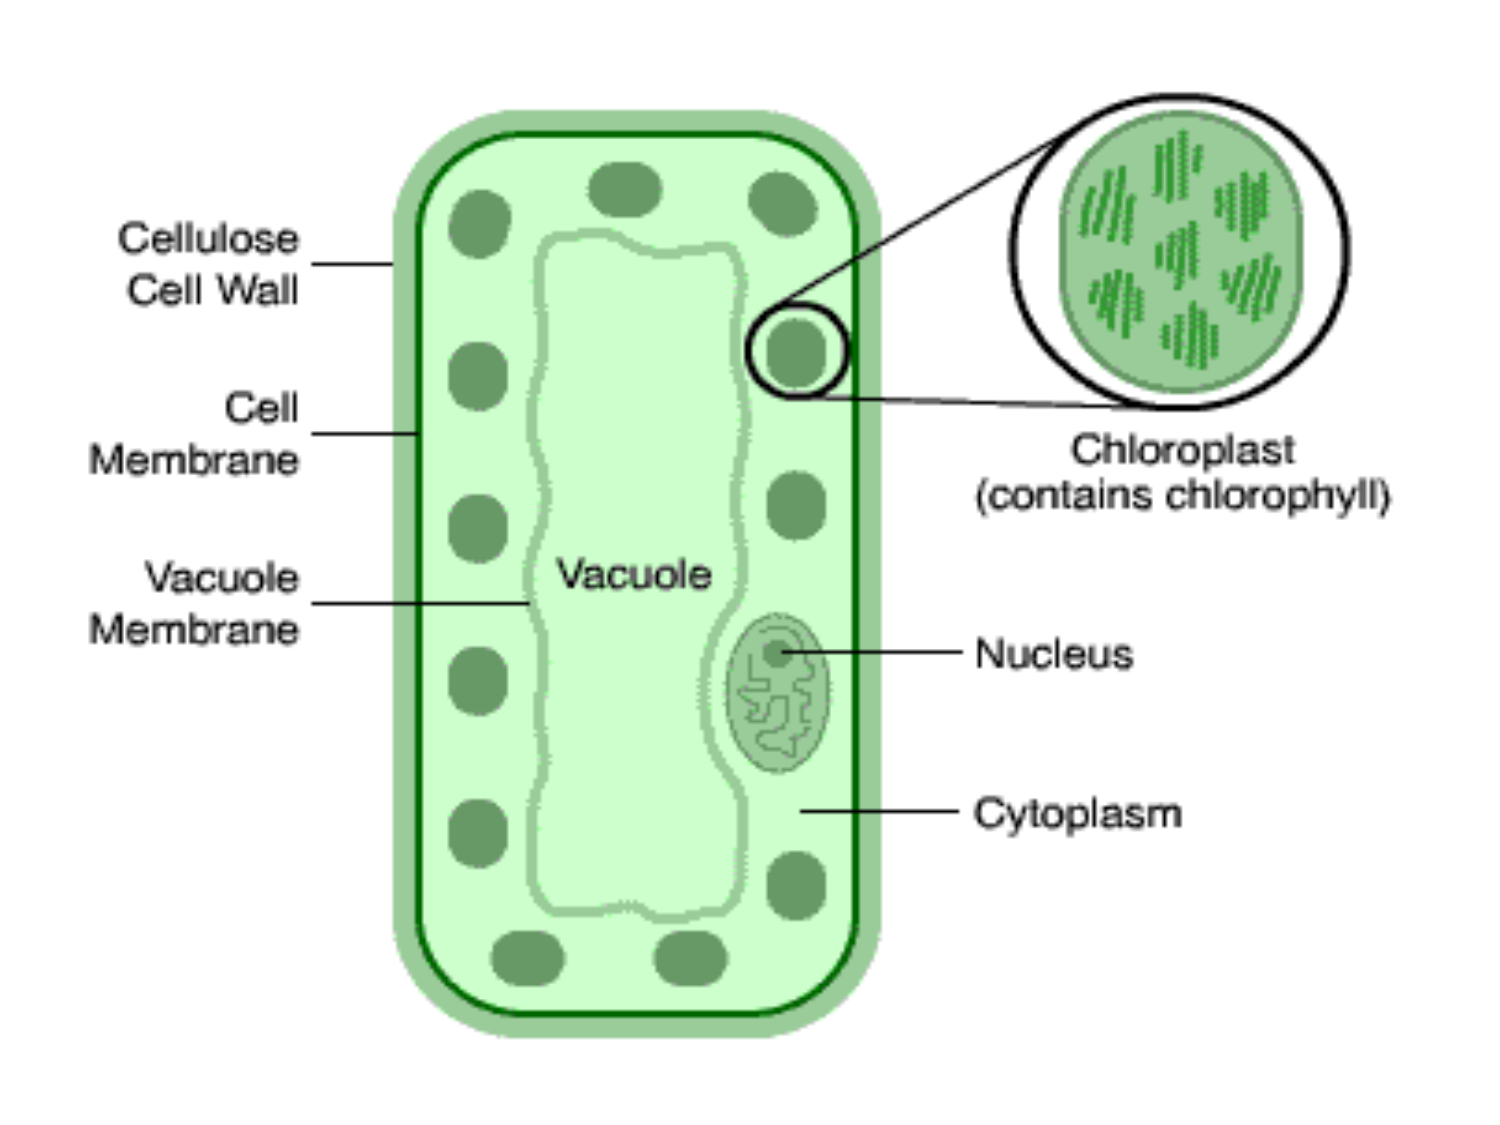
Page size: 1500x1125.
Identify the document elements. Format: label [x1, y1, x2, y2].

picture [49, 49, 1438, 1088]
